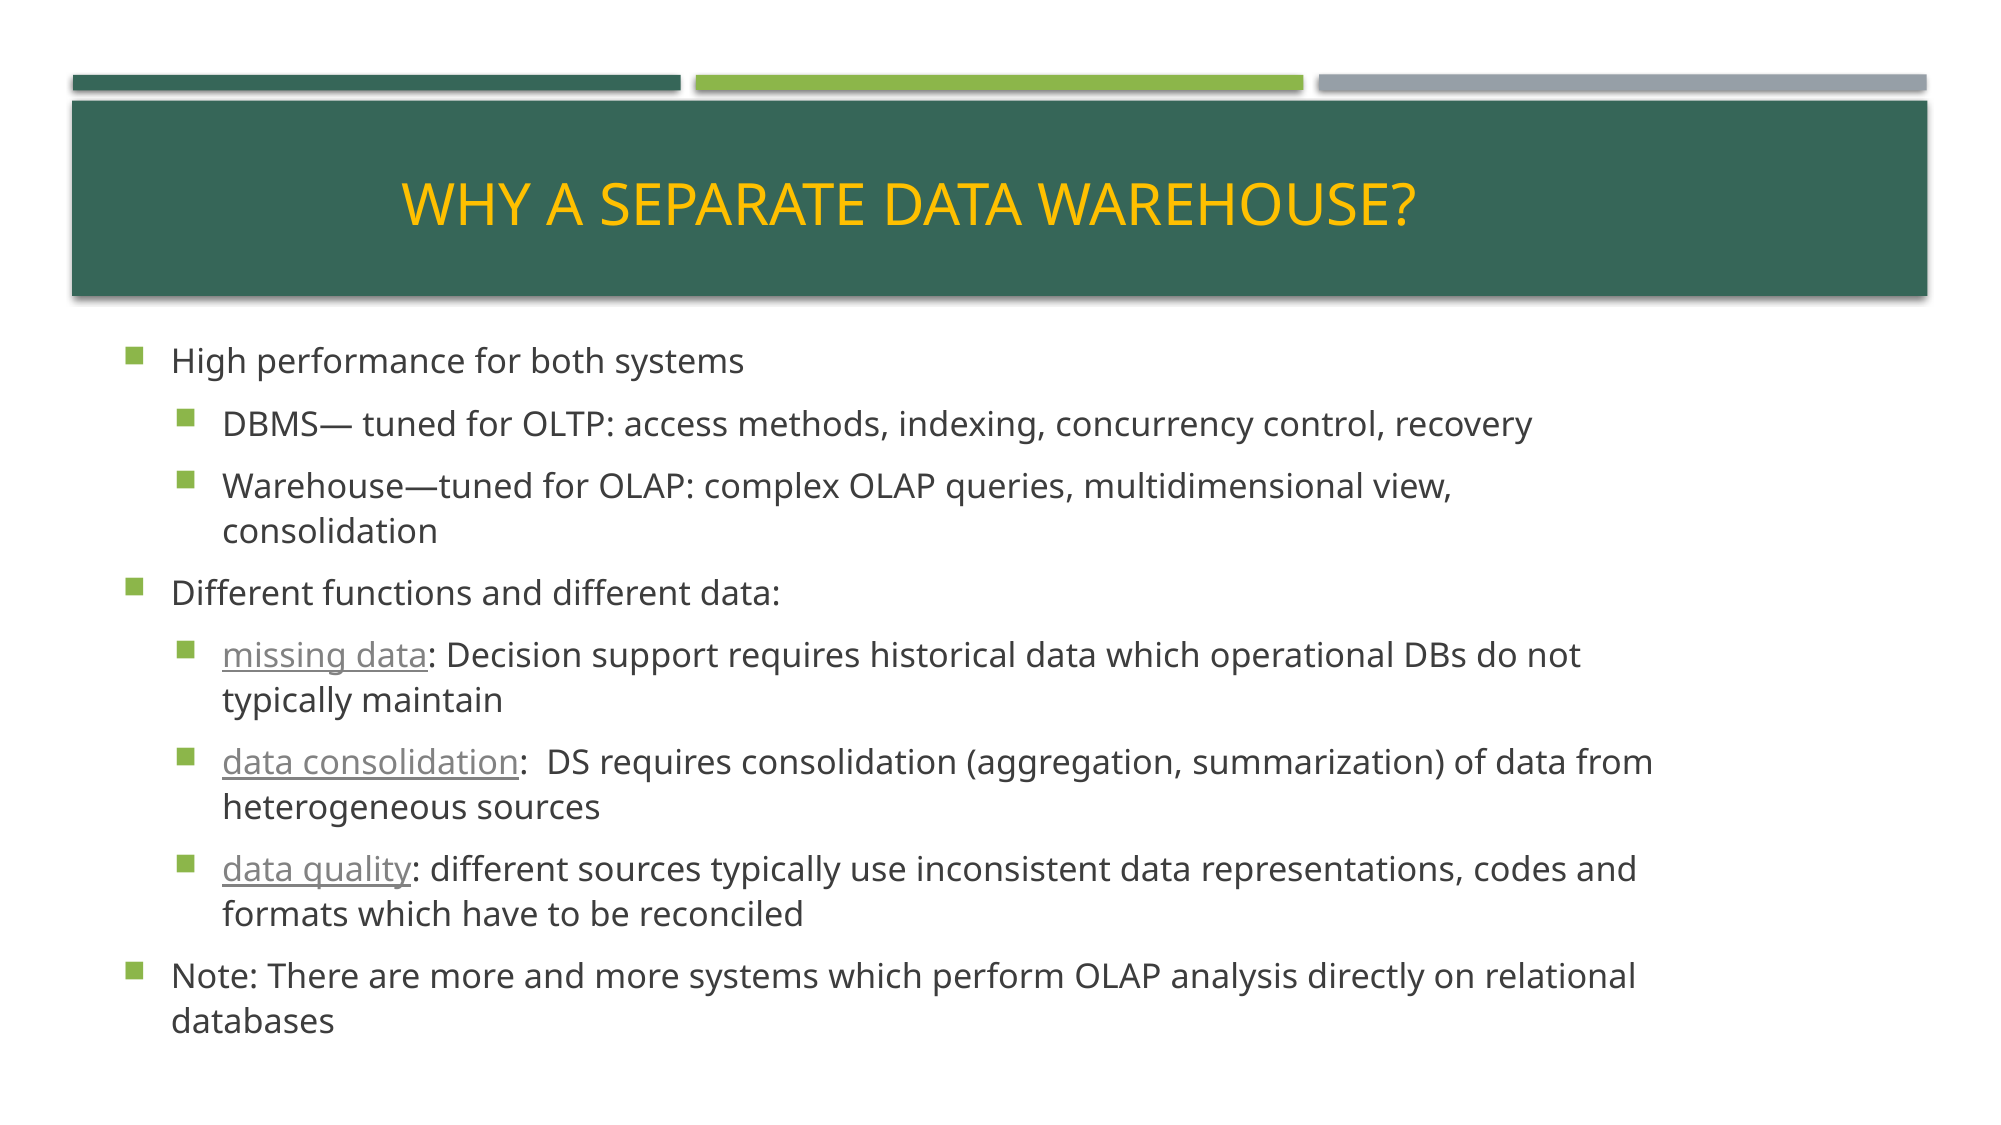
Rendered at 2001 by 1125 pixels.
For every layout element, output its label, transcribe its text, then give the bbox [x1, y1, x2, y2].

list High performance for both systems DBMS— tuned for OLTP: access methods, indexing, concurrency control, recovery Warehouse—tuned for OLAP: complex OLAP queries, multidimensional view, consolidation Different functions and different data: missing data: Decision support requires historical data which operational DBs do not typically maintain data consolidation: DS requires consolidation (aggregation, summarization) of data from heterogeneous sources data quality: different sources typically use inconsistent data representations, codes and formats which have to be reconciled Note: There are more and more systems which perform OLAP analysis directly on relational databases [107, 326, 1688, 1050]
title Why a Separate Data Warehouse? [140, 142, 1678, 245]
